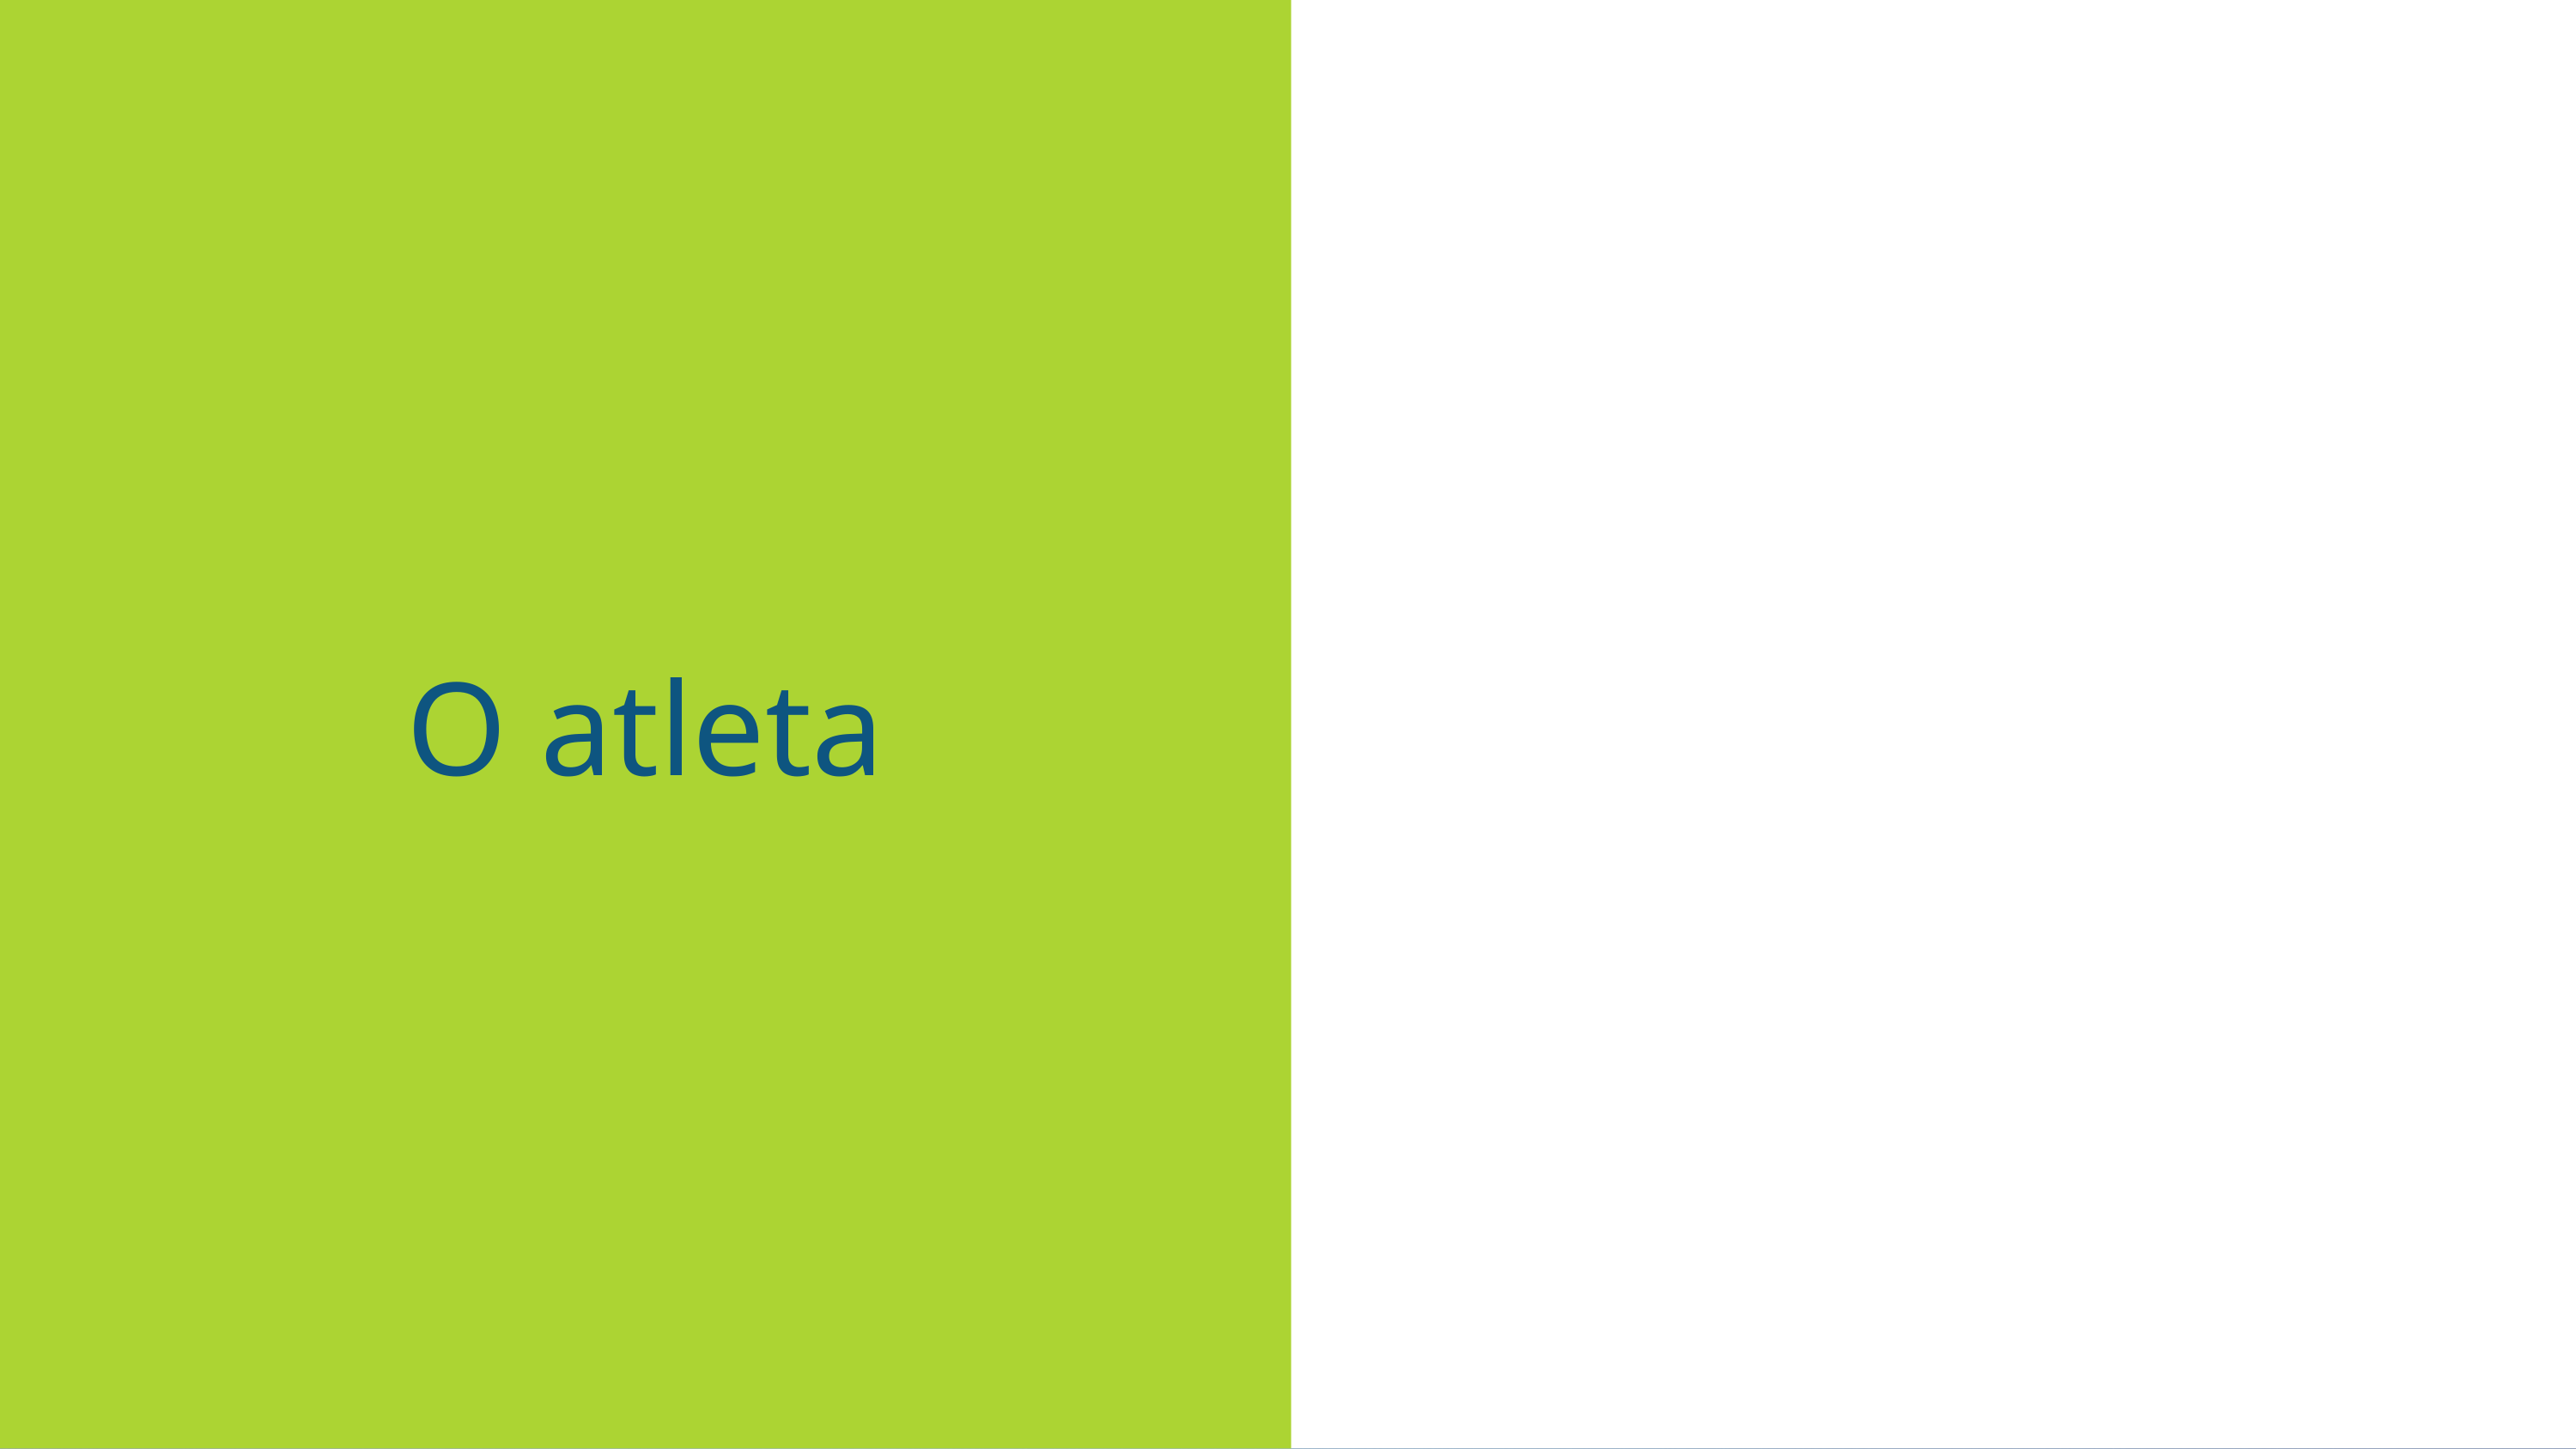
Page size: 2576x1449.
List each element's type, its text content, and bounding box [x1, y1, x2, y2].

title O atleta [102, 156, 1189, 1293]
